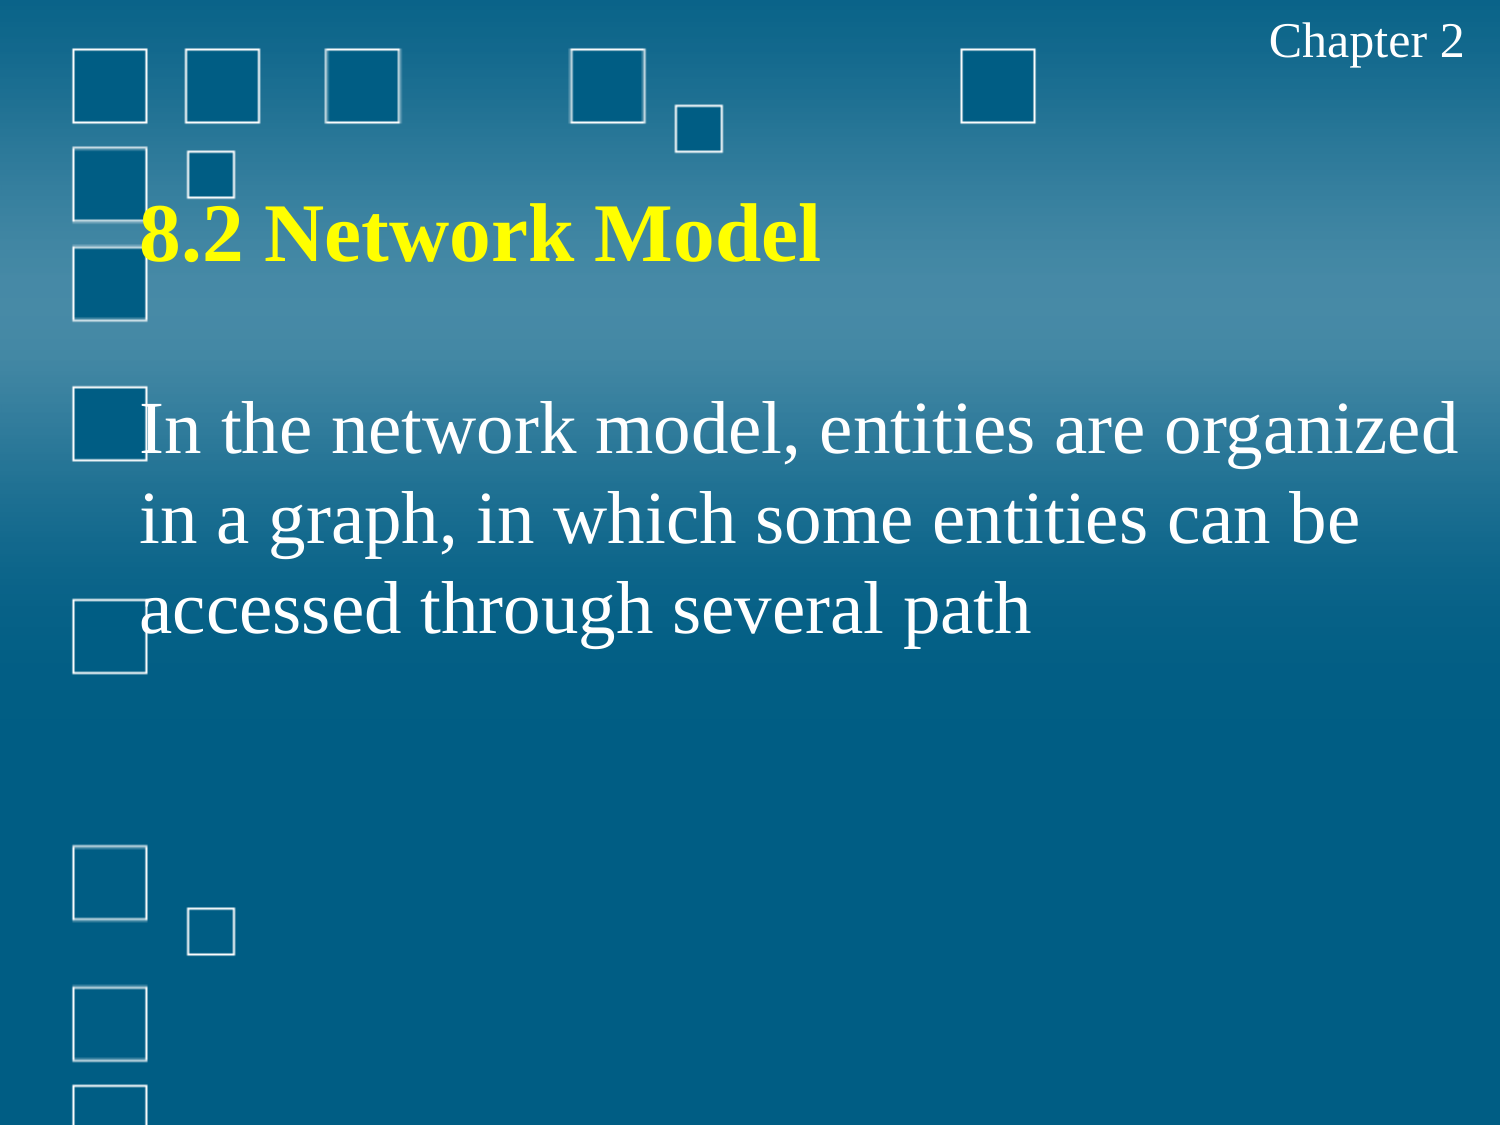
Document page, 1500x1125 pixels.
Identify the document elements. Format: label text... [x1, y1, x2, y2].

text_box Chapter 2 [1254, 0, 1496, 75]
picture [0, 11, 1500, 578]
text_box 8.2 Network Model In the network model, entities are organized in a graph, in which some entities can be accessed through several path [125, 171, 1500, 656]
picture [72, 845, 147, 922]
picture [72, 1085, 147, 1125]
picture [72, 985, 147, 1062]
picture [187, 908, 235, 956]
picture [72, 599, 147, 674]
